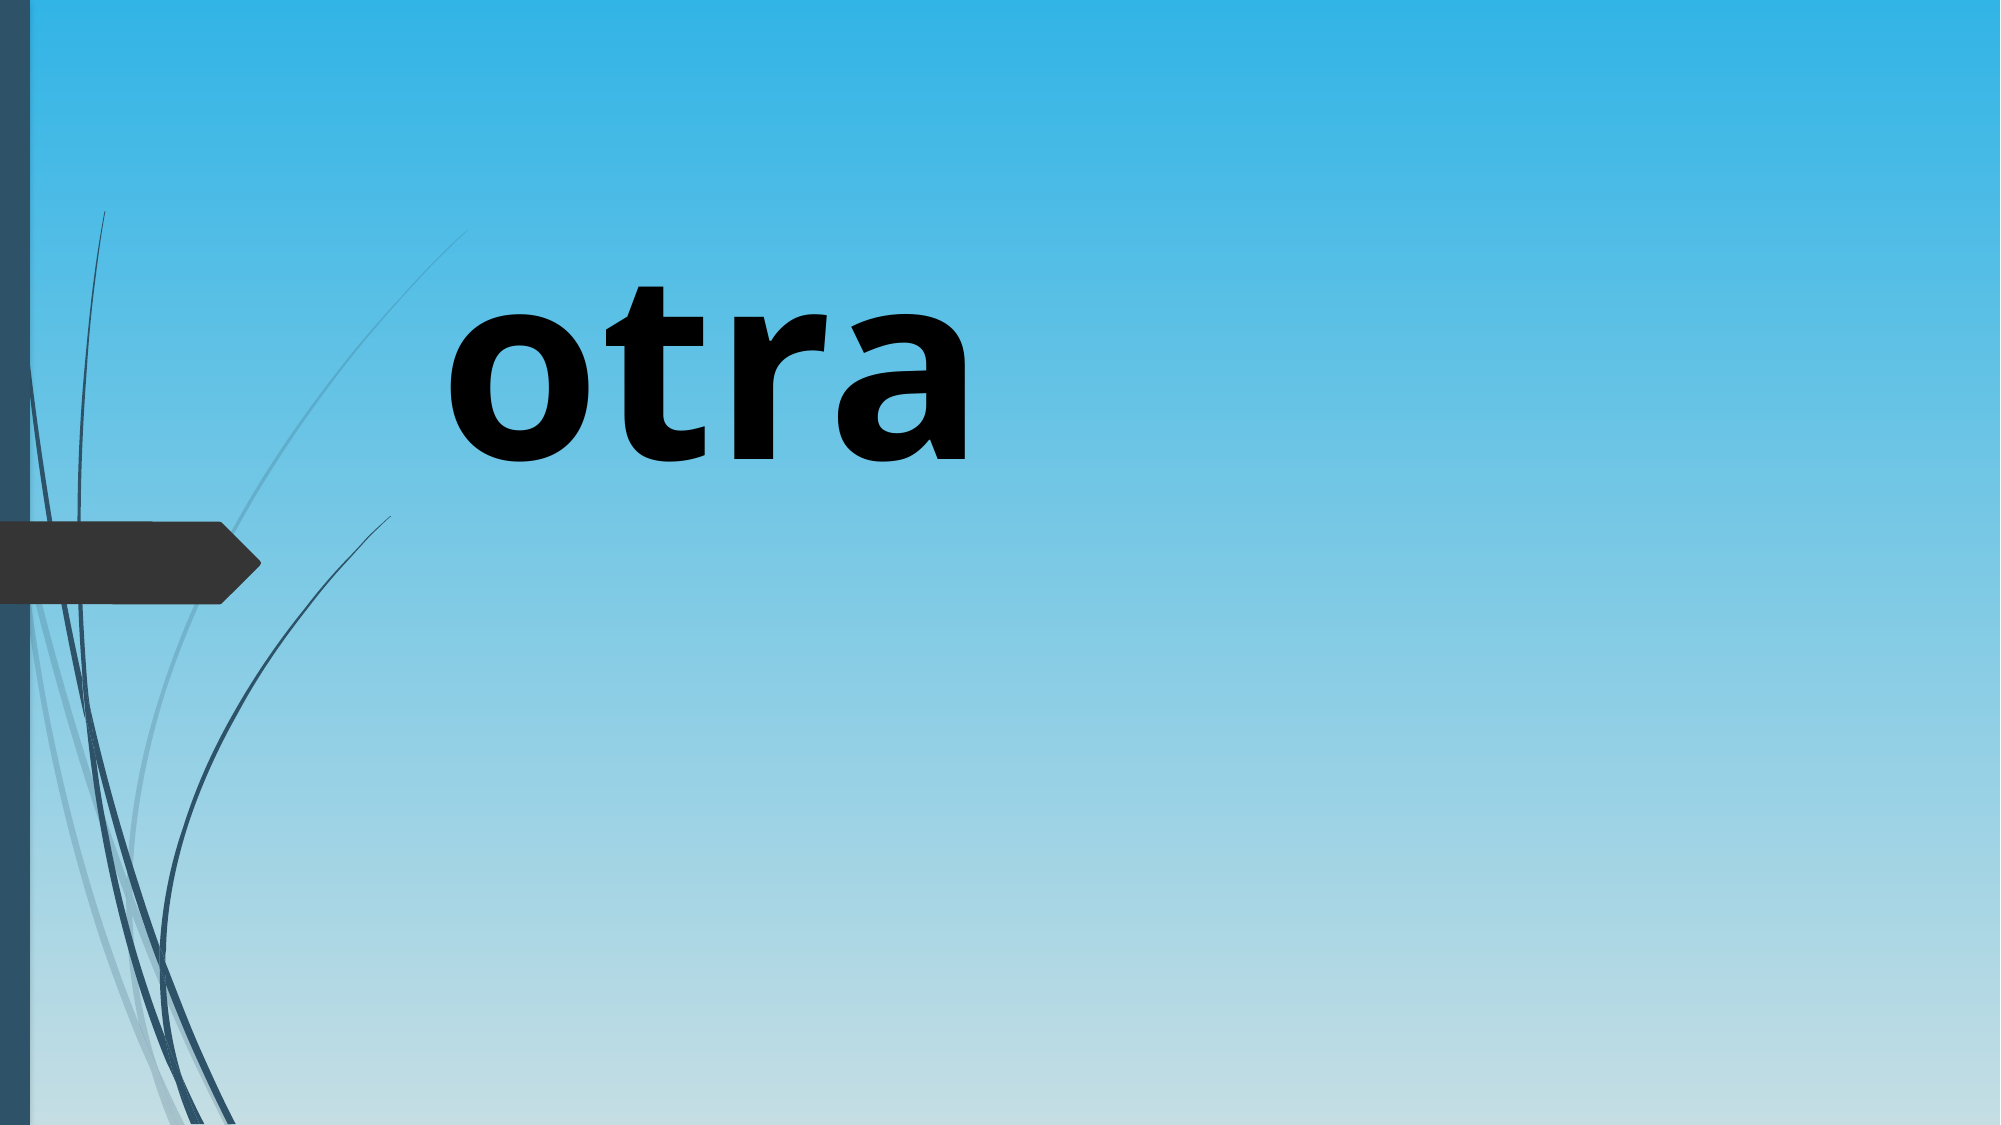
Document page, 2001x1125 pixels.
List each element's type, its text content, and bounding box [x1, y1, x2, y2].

title otra [424, 99, 1888, 612]
